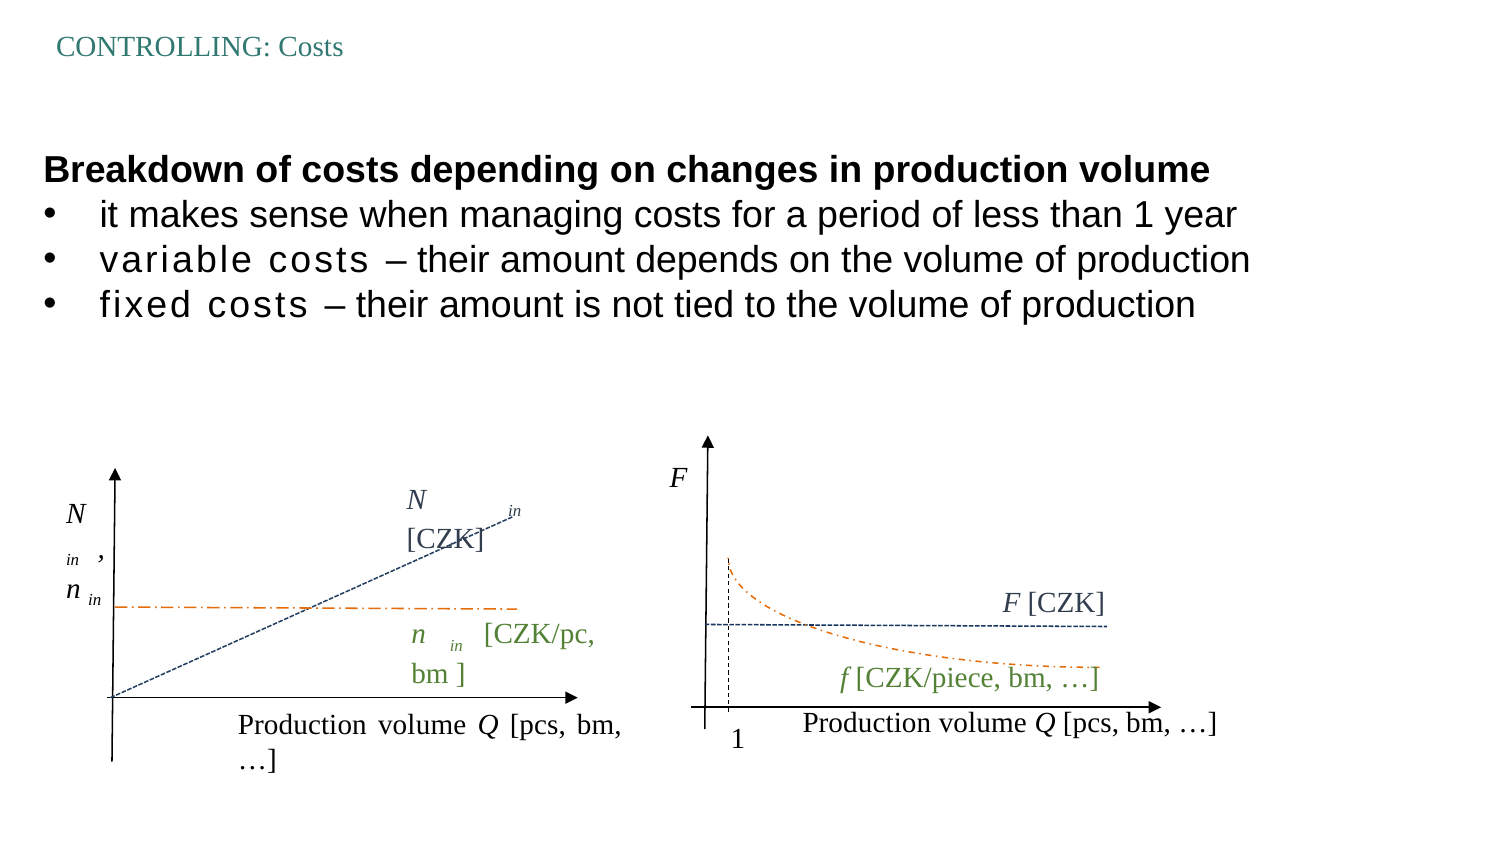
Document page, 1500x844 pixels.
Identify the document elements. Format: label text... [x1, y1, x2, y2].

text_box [654, 435, 1472, 753]
text_box CONTROLLING: Costs [41, 20, 1270, 104]
text_box Breakdown of costs depending on changes in production volume it makes sense when managing costs for a period of less than 1 year variable costs – their amount depends on the volume of production fixed costs – their amount is not tied to the volume of production [28, 137, 1281, 378]
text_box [50, 467, 638, 762]
